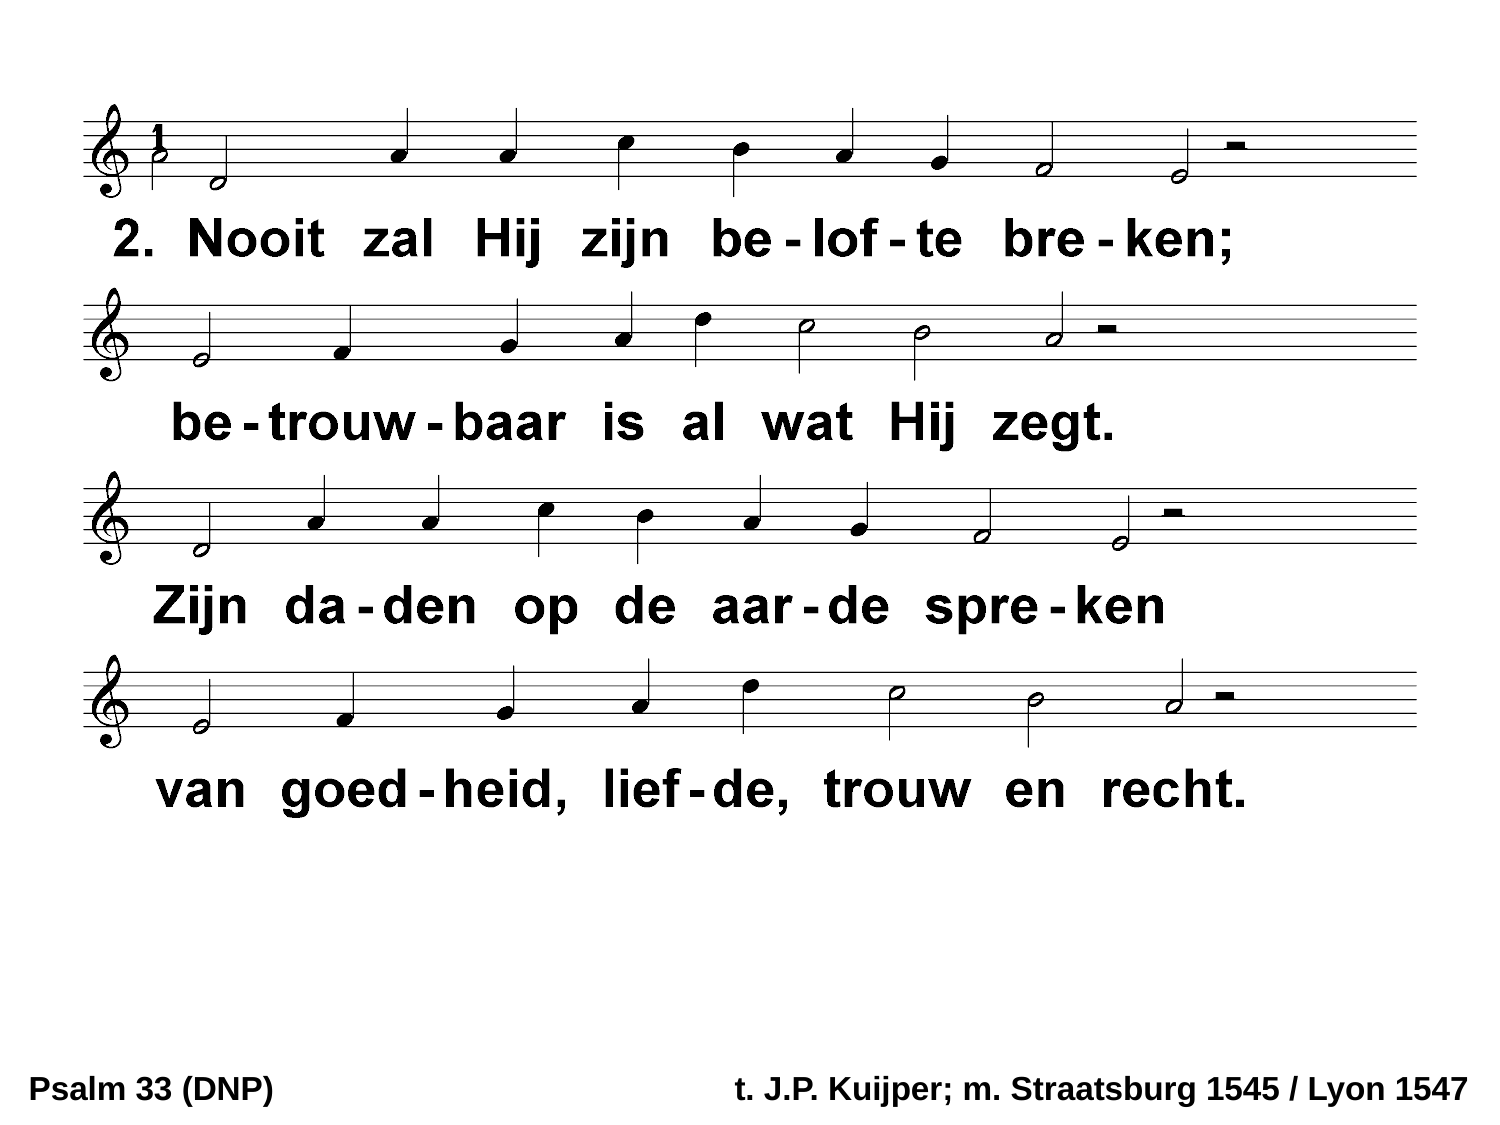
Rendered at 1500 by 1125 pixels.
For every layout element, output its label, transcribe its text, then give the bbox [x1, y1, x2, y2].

picture [83, 103, 1417, 818]
text_box Psalm 33 (DNP) t. J.P. Kuijper; m. Straatsburg 1545 / Lyon 1547 [13, 1059, 1495, 1115]
